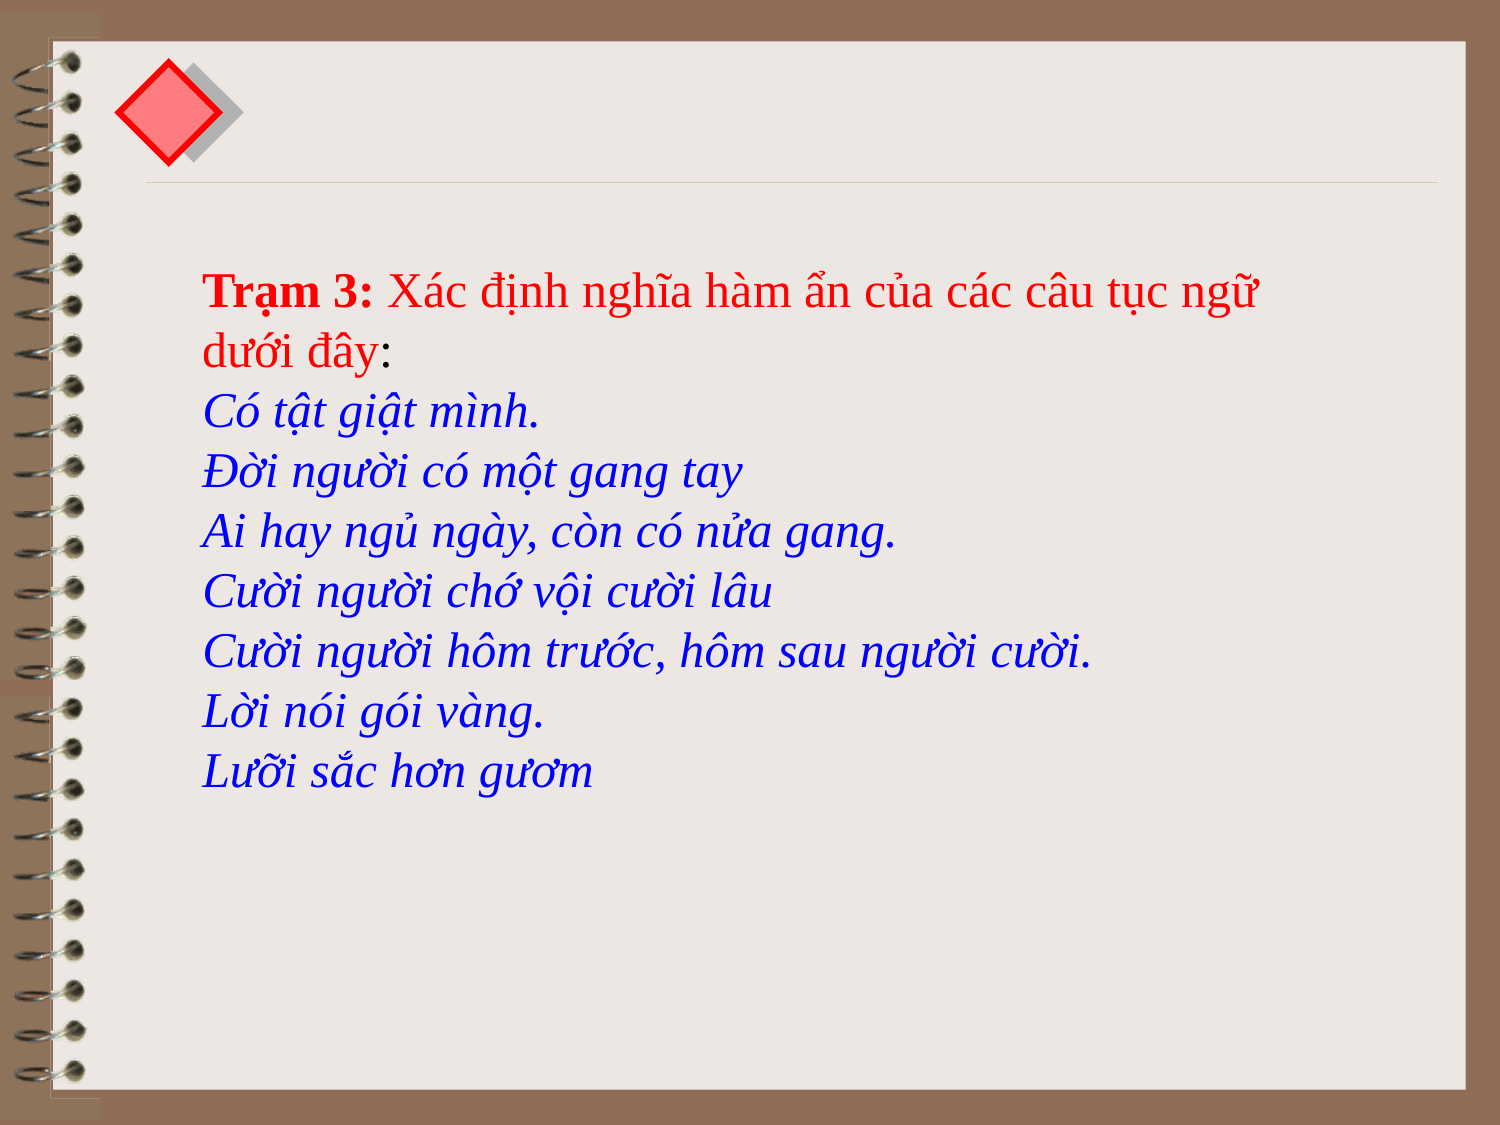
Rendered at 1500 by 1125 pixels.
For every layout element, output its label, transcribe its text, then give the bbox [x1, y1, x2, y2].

picture [0, 269, 100, 680]
picture [0, 697, 100, 1120]
picture [0, 12, 100, 162]
text_box Trạm 3: Xác định nghĩa hàm ẩn của các câu tục ngữ dưới đây: Có tật giật mình. Đời người có một gang tay Ai hay ngủ ngày, còn có nửa gang. Cười người chớ vội cười lâu Cười người hôm trước, hôm sau người cười. Lời nói gói vàng. Lưỡi sắc hơn gươm [187, 249, 1300, 805]
text_box [0, 162, 799, 269]
